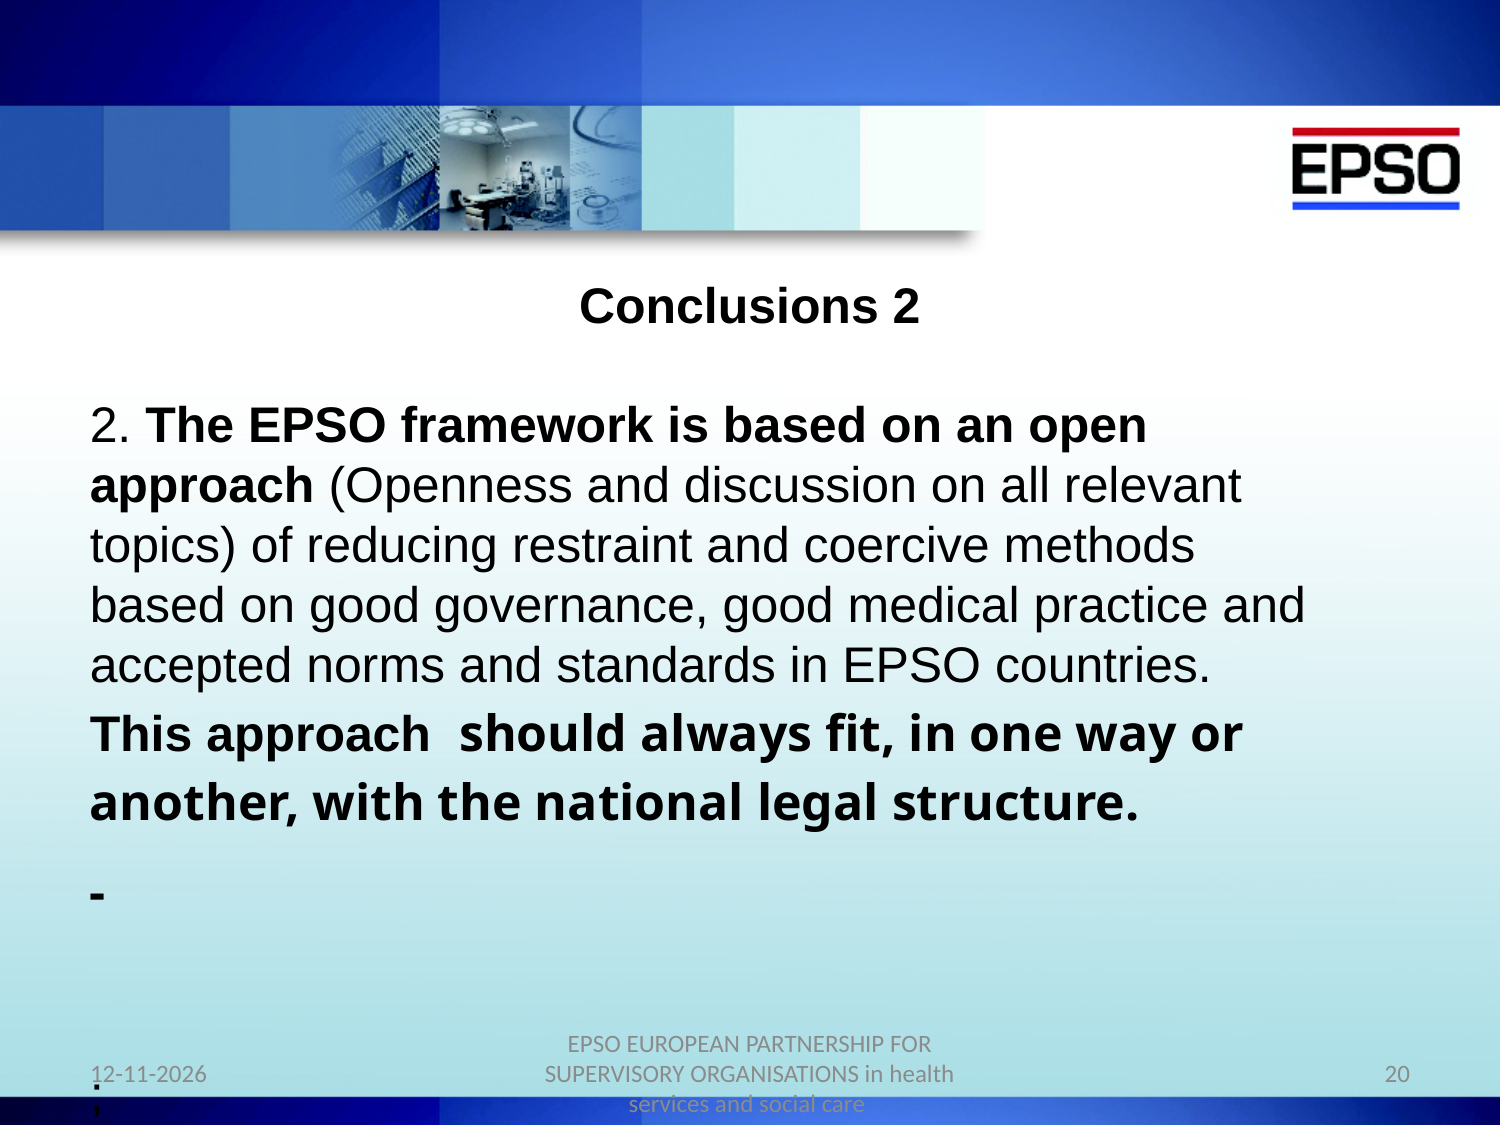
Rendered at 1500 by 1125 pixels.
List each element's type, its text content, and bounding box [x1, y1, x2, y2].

slide_number 20 [1074, 1042, 1425, 1103]
text_box 2. The EPSO framework is based on an open approach (Openness and discussion on all relevant topics) of reducing restraint and coercive methods based on good governance, good medical practice and accepted norms and standards in EPSO countries. This approach should always fit, in one way or another, with the national legal structure. - ; [74, 385, 1342, 917]
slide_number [75, 1042, 425, 1103]
title Conclusions 2 [75, 237, 1425, 369]
picture [0, 0, 1500, 1125]
footer EPSO EUROPEAN PARTNERSHIP FOR SUPERVISORY ORGANISATIONS in health services and social care [512, 1042, 988, 1103]
